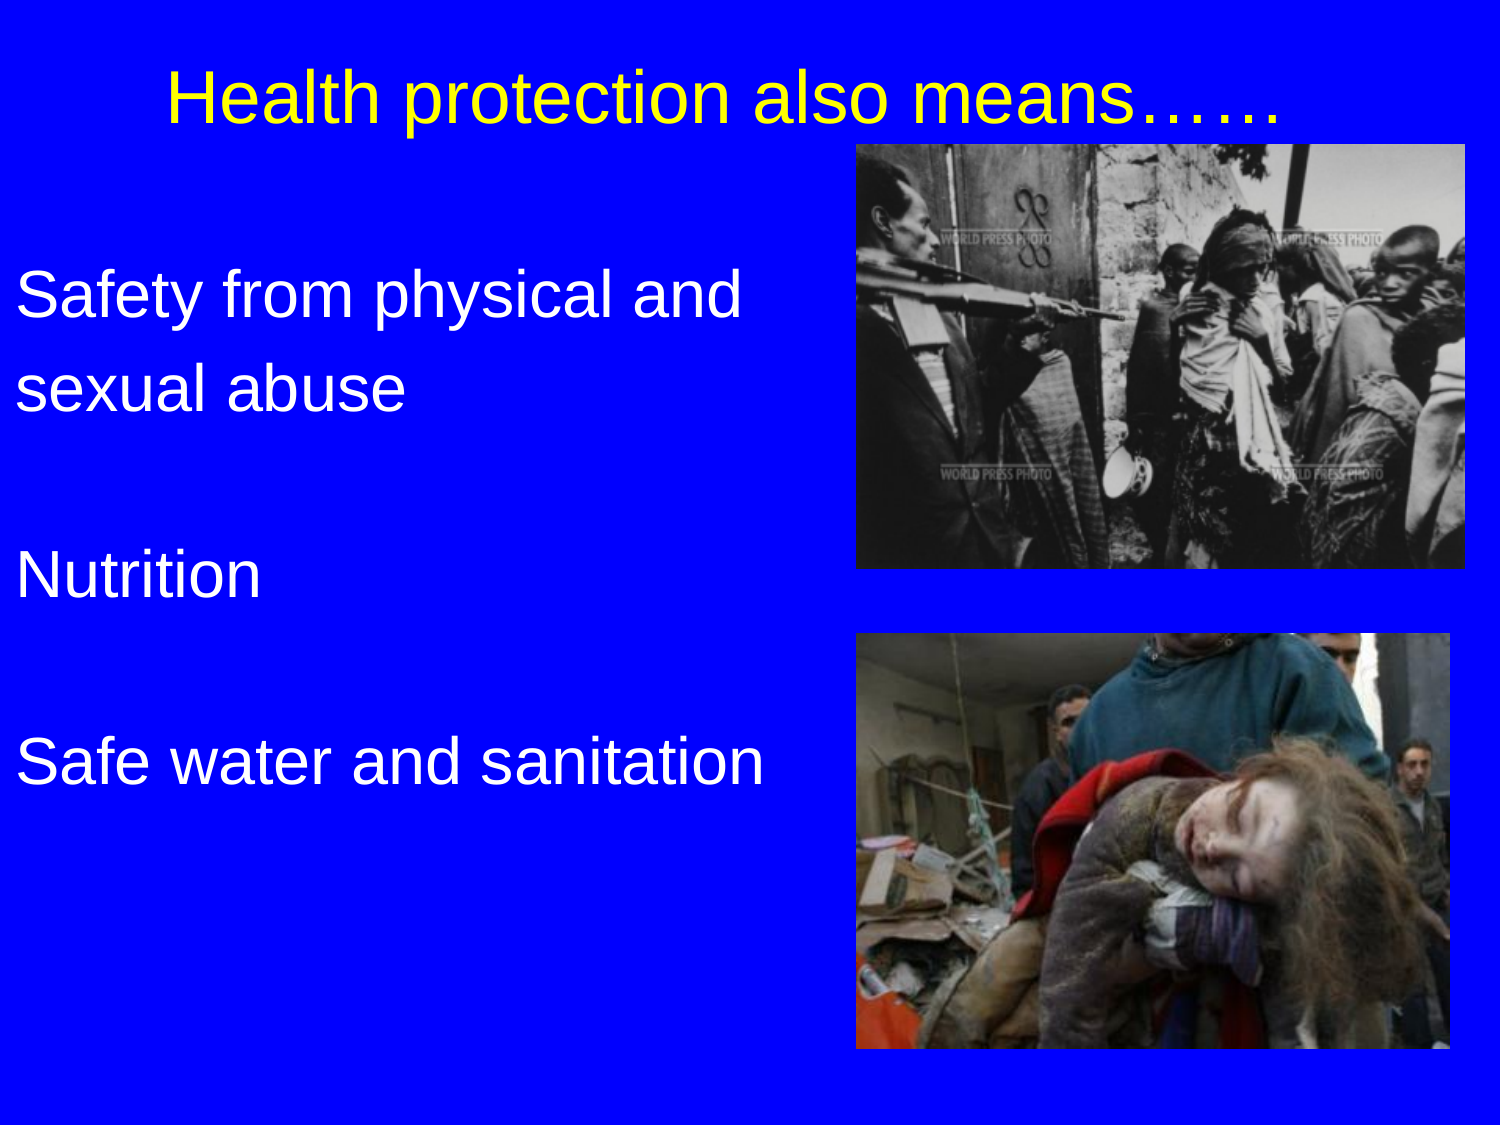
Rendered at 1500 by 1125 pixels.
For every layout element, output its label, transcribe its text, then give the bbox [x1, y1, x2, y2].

picture [855, 144, 1465, 569]
picture [855, 632, 1451, 1050]
title Health protection also means…… [88, 0, 1364, 188]
list Safety from physical and sexual abuse Nutrition Safe water and sanitation [0, 243, 822, 929]
